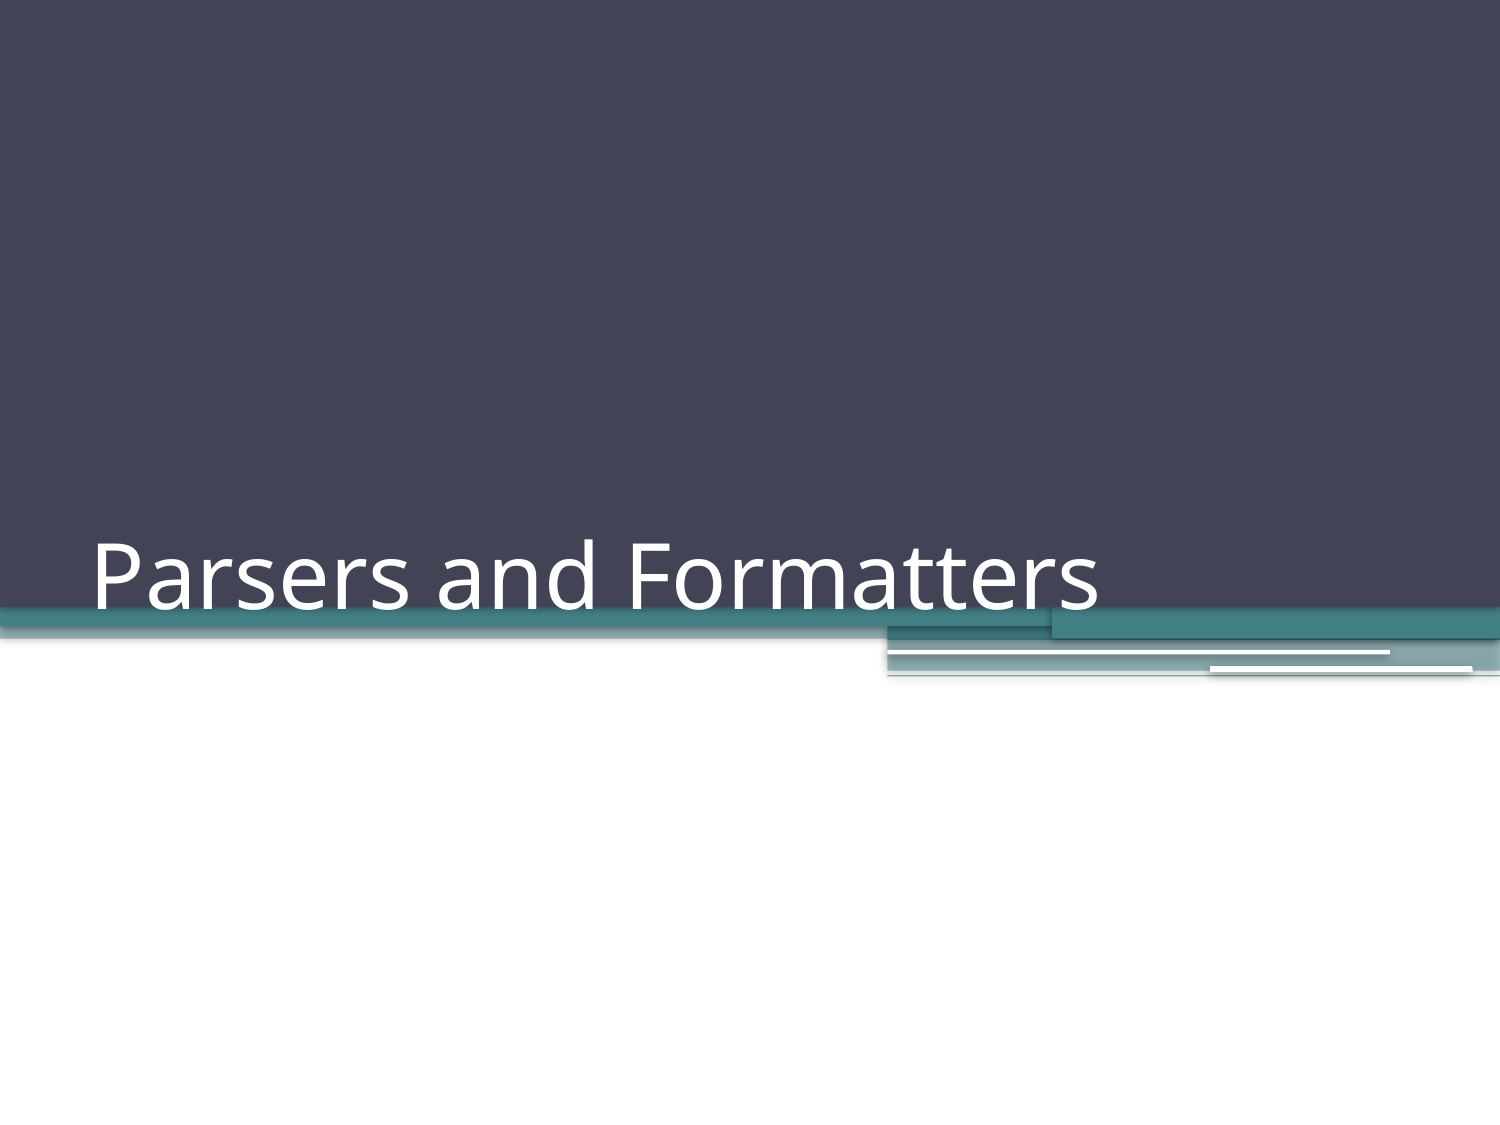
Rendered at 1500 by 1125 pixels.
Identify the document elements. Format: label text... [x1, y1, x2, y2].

title Parsers and Formatters [75, 394, 1463, 636]
